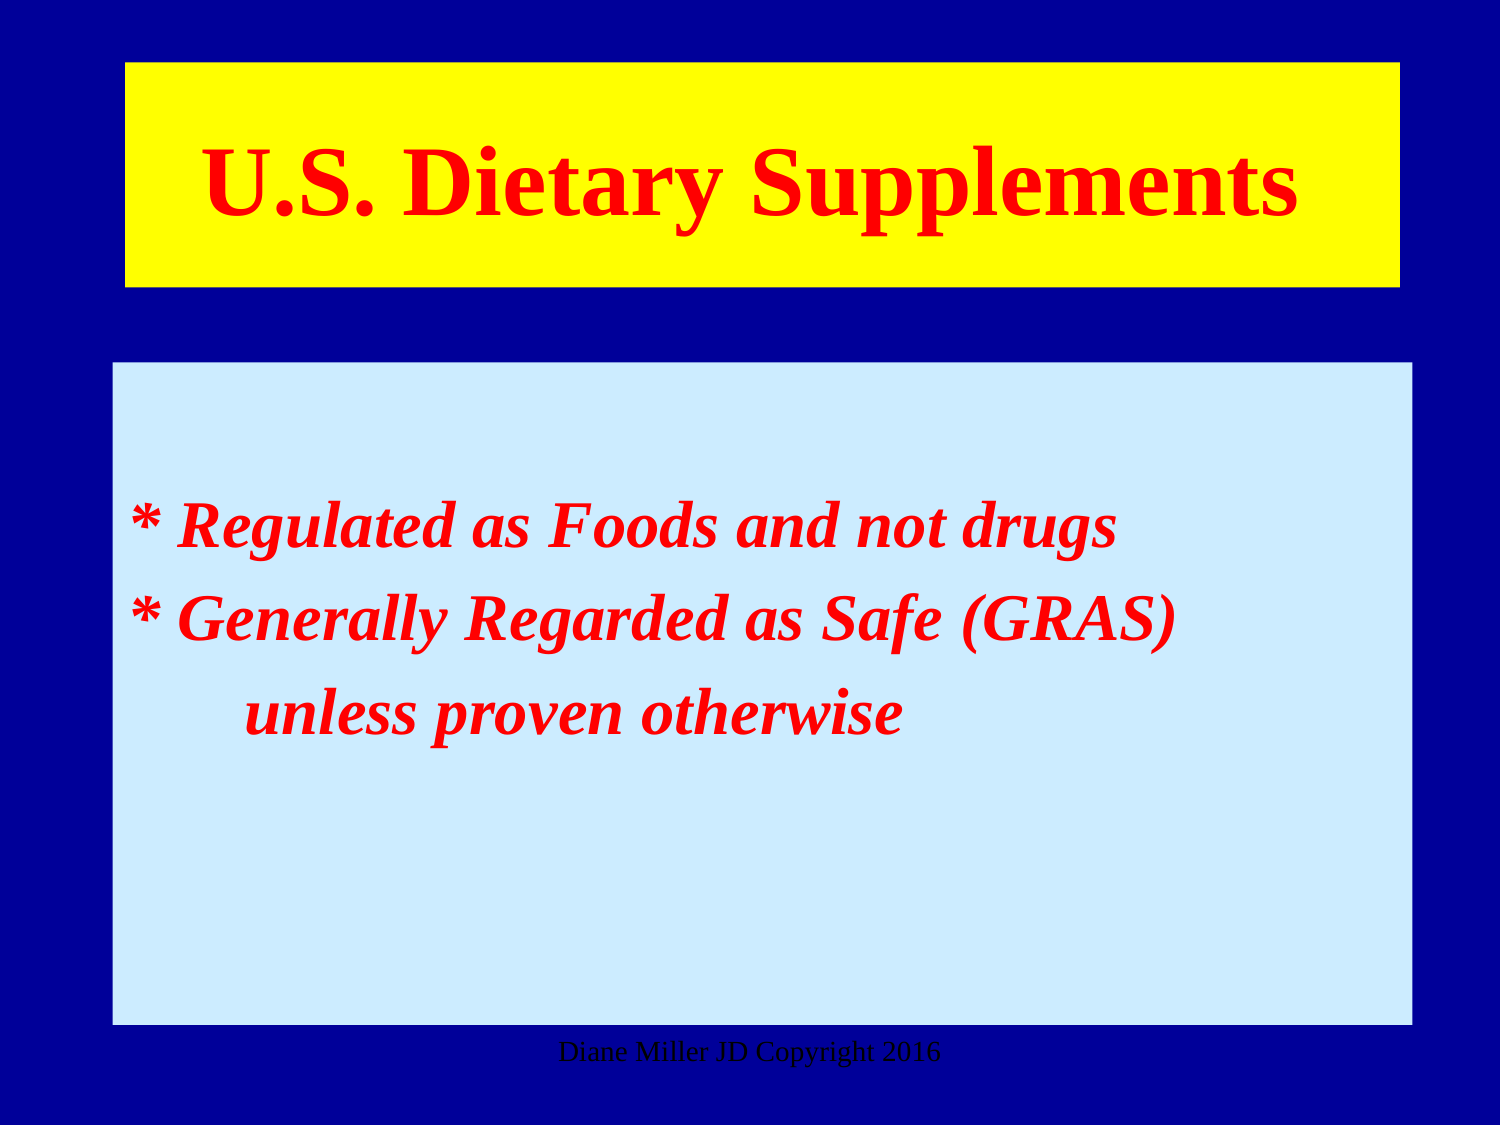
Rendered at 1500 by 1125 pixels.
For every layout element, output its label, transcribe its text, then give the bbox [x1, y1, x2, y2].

list * Regulated as Foods and not drugs * Generally Regarded as Safe (GRAS) unless proven otherwise [112, 362, 1413, 1025]
title U.S. Dietary Supplements [125, 62, 1400, 288]
footer Diane Miller JD Copyright 2016 [512, 1024, 988, 1101]
